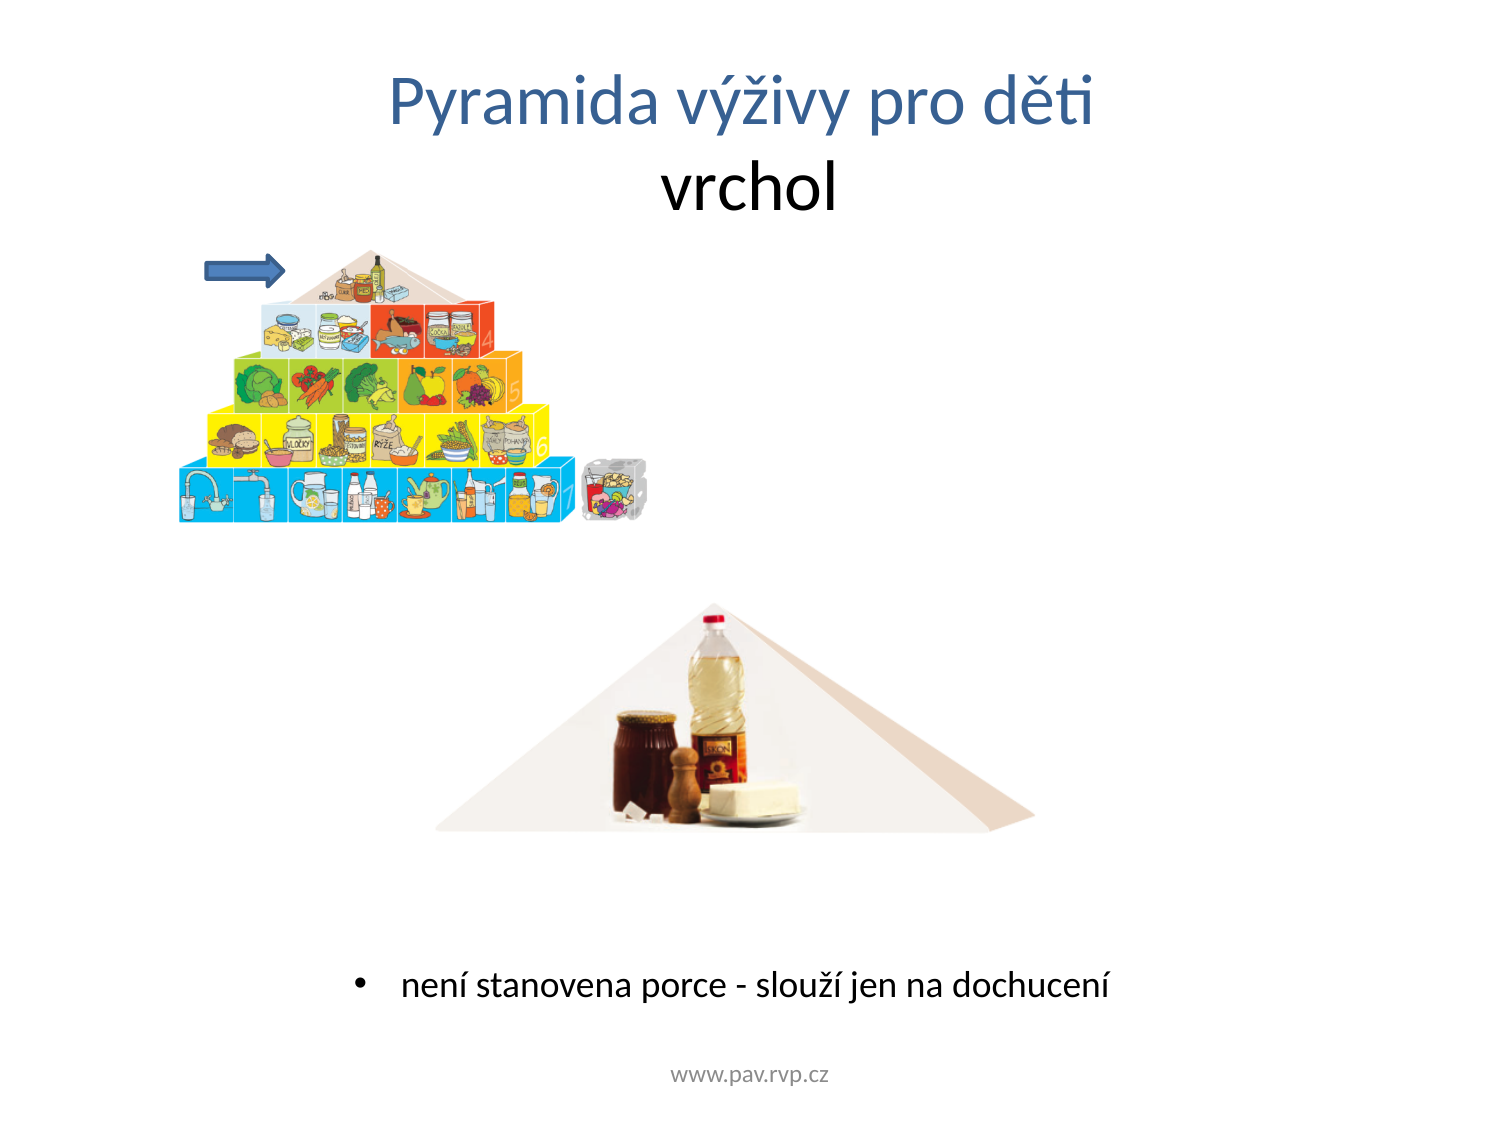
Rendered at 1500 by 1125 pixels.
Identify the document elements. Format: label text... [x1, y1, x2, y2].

picture [147, 243, 670, 528]
picture [395, 585, 1080, 856]
footer www.pav.rvp.cz [512, 1042, 988, 1103]
title Pyramida výživy pro děti vrchol [75, 45, 1425, 233]
text_box není stanovena porce - slouží jen na dochucení [206, 952, 1258, 1012]
